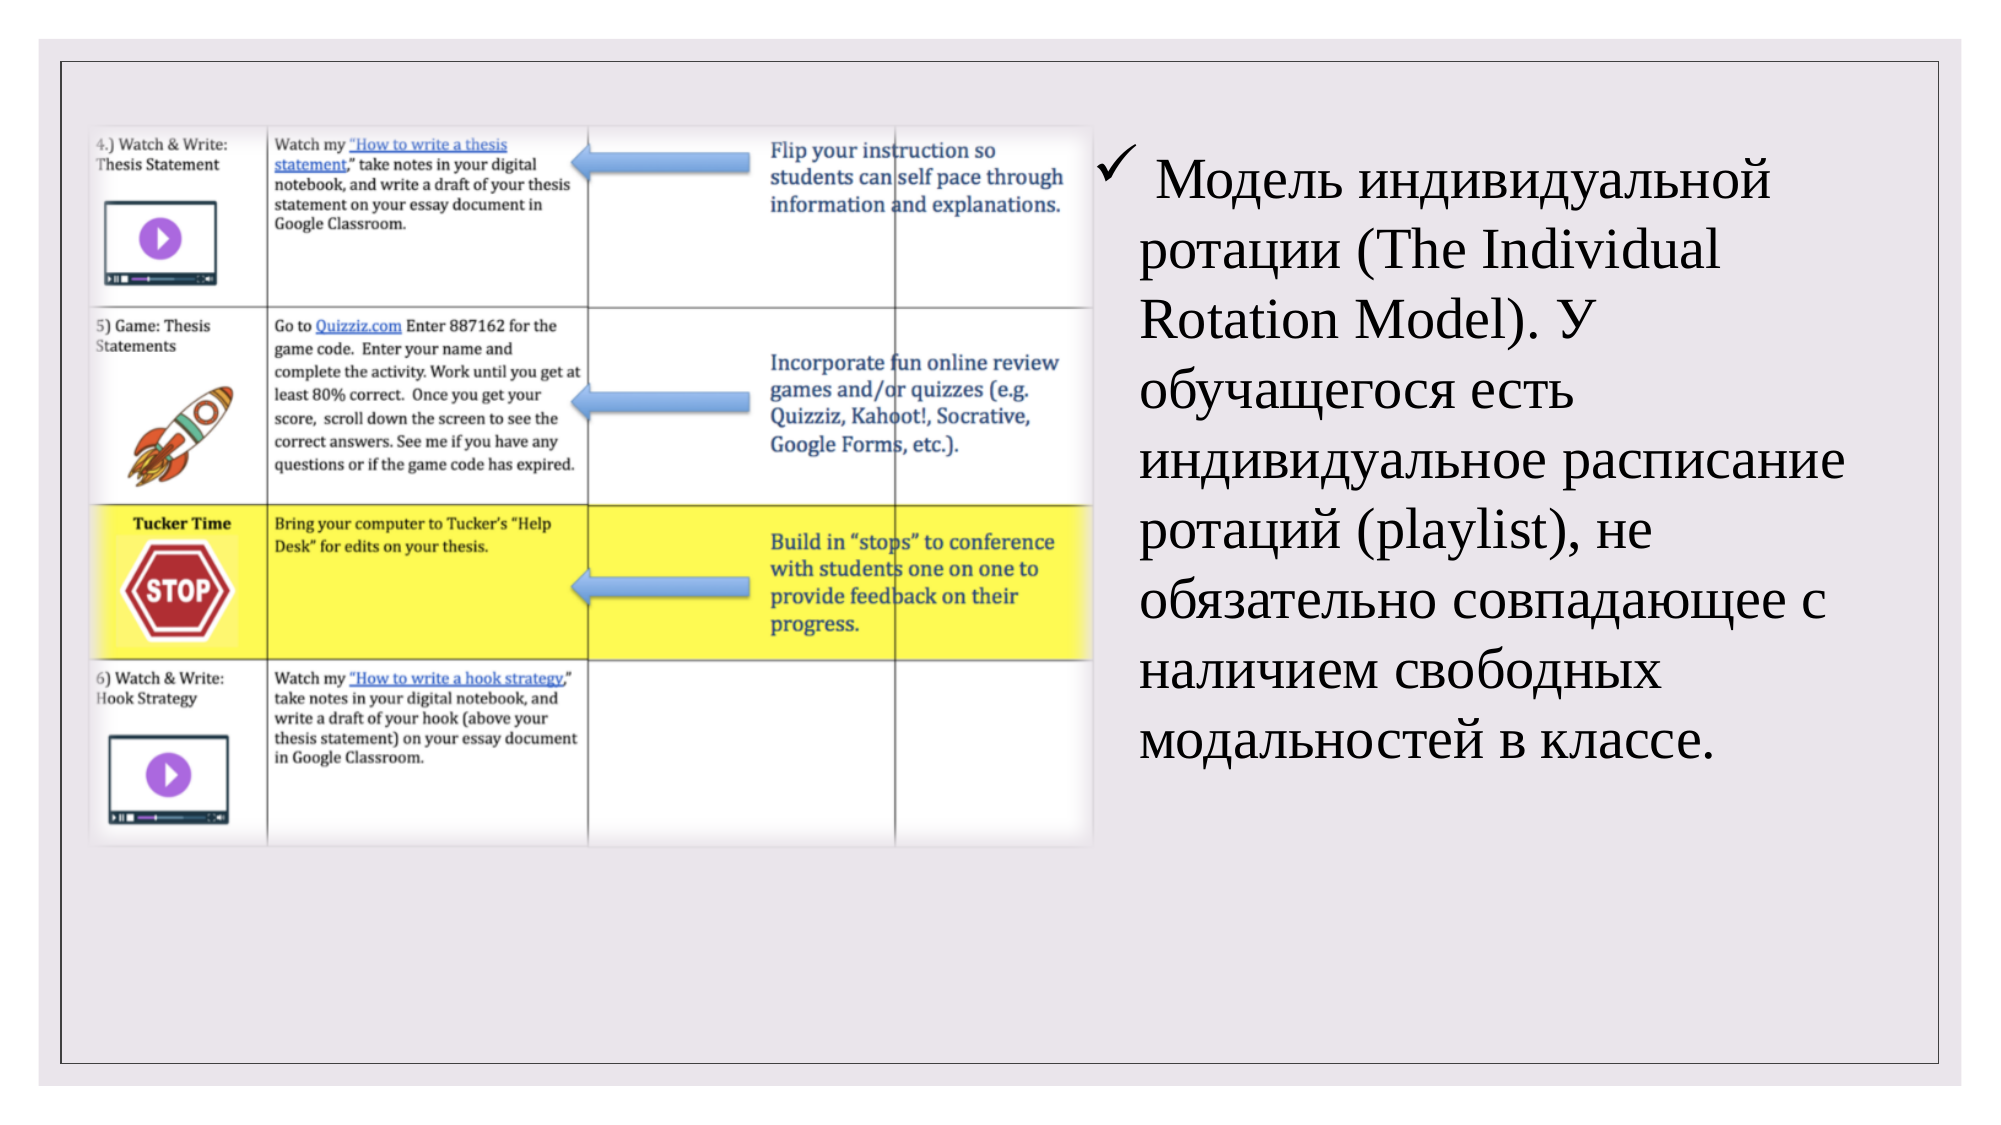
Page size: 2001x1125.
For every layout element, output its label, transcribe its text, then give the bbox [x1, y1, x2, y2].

picture [82, 119, 1103, 856]
text_box Модель индивидуальной ротации (The Individual Rotation Model). У обучащегося есть индивидуальное расписание ротаций (playlist), не обязательно совпадающее с наличием свободных модальностей в классе. [1107, 133, 1918, 823]
